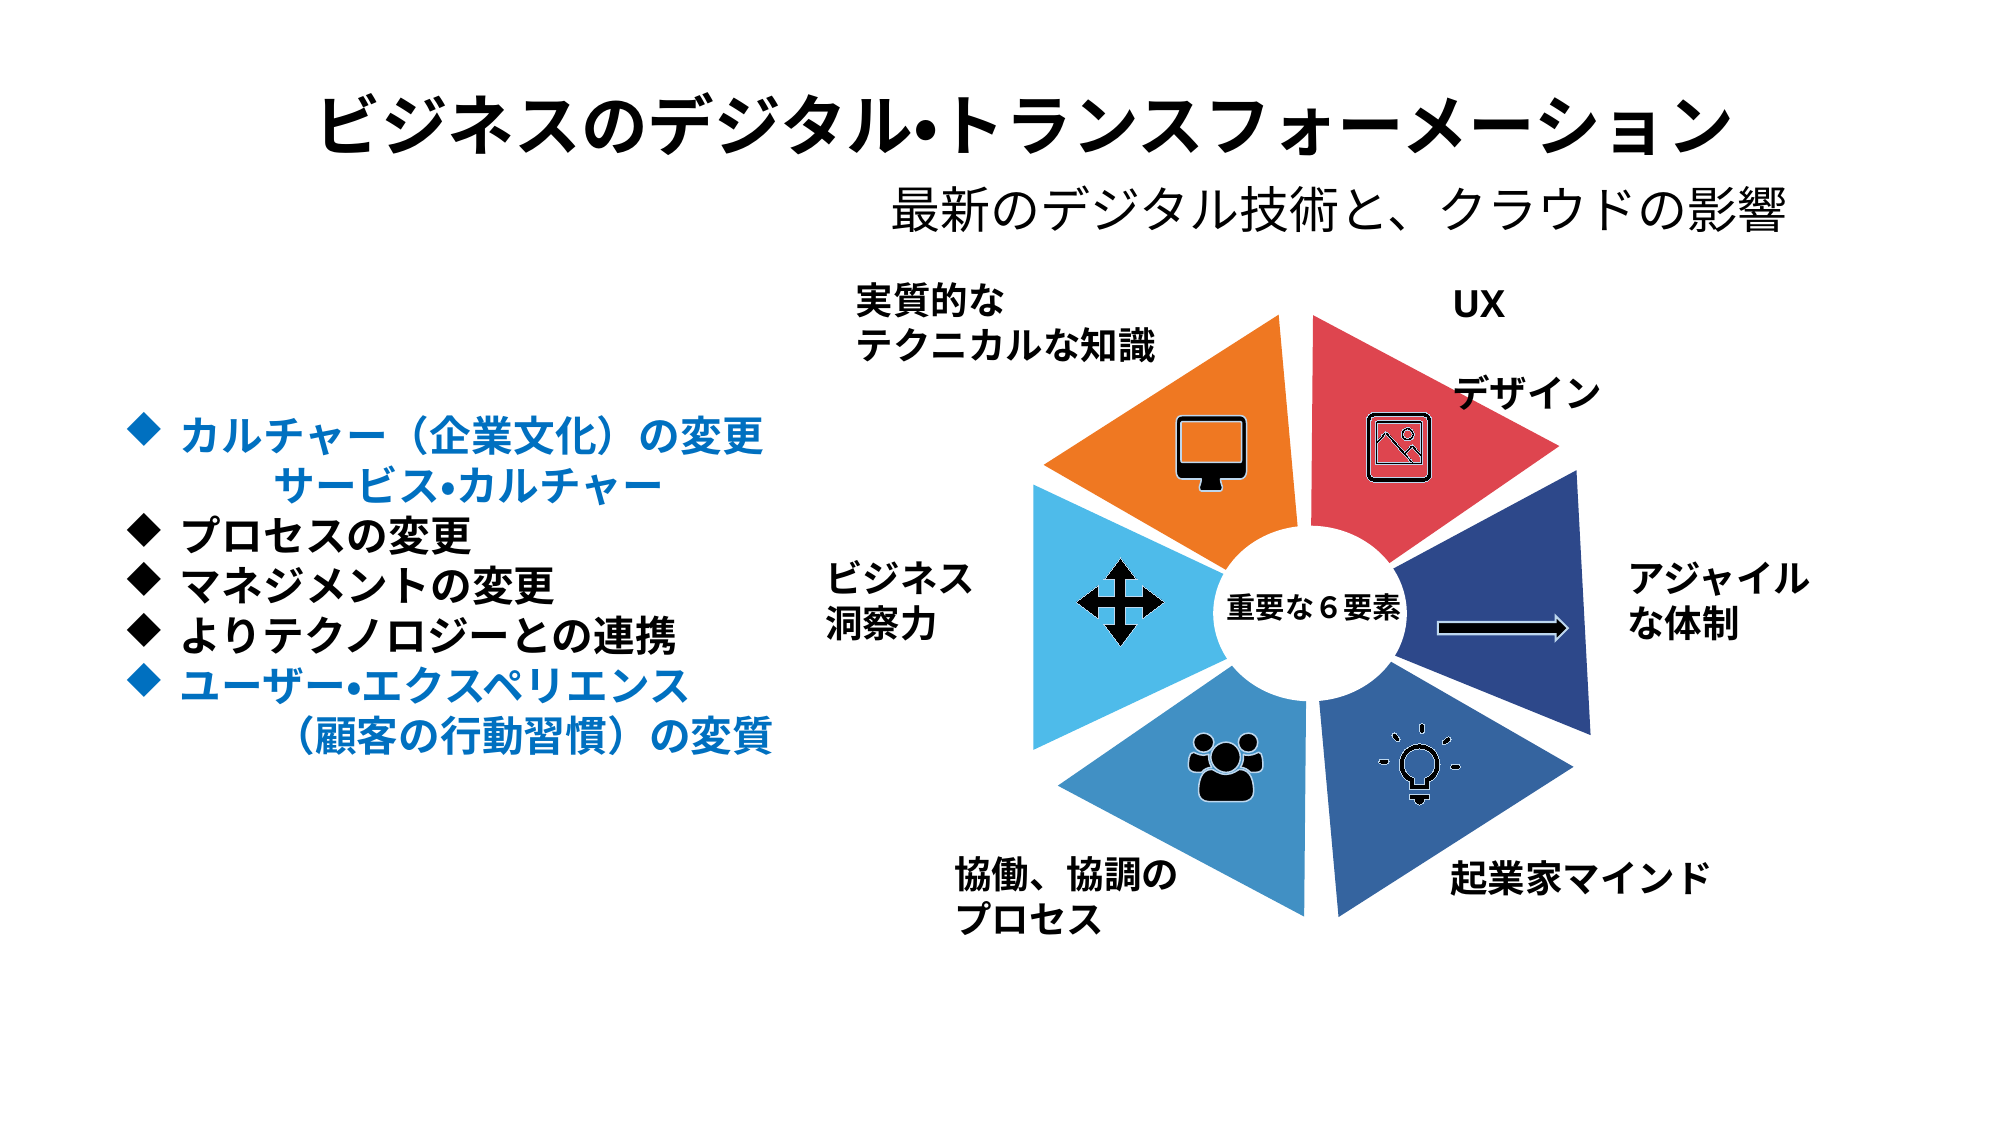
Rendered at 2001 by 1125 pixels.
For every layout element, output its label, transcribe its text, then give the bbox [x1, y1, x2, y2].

text_box UX デザイン [1437, 273, 1634, 423]
text_box カルチャー（企業文化）の変更 サービス・カルチャー プロセスの変更 マネジメントの変更 よりテクノロジーとの連携 ユーザー・エクスペリエンス （顧客の行動習慣）の変質 [108, 402, 826, 768]
text_box ビジネスのデジタル・トランスフォーメーション [121, 76, 1928, 172]
text_box 最新のデジタル技術と、クラウドの影響 [875, 171, 1835, 246]
text_box アジャイルな体制 [1612, 548, 1852, 653]
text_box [1033, 364, 1584, 867]
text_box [1366, 412, 1432, 483]
text_box ビジネス 洞察力 [826, 548, 1025, 653]
text_box 起業家マインド [1435, 847, 1742, 908]
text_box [1378, 723, 1461, 805]
text_box 協働、協調のプロセス [939, 843, 1211, 949]
text_box 実質的な テクニカルな知識 [840, 269, 1175, 375]
